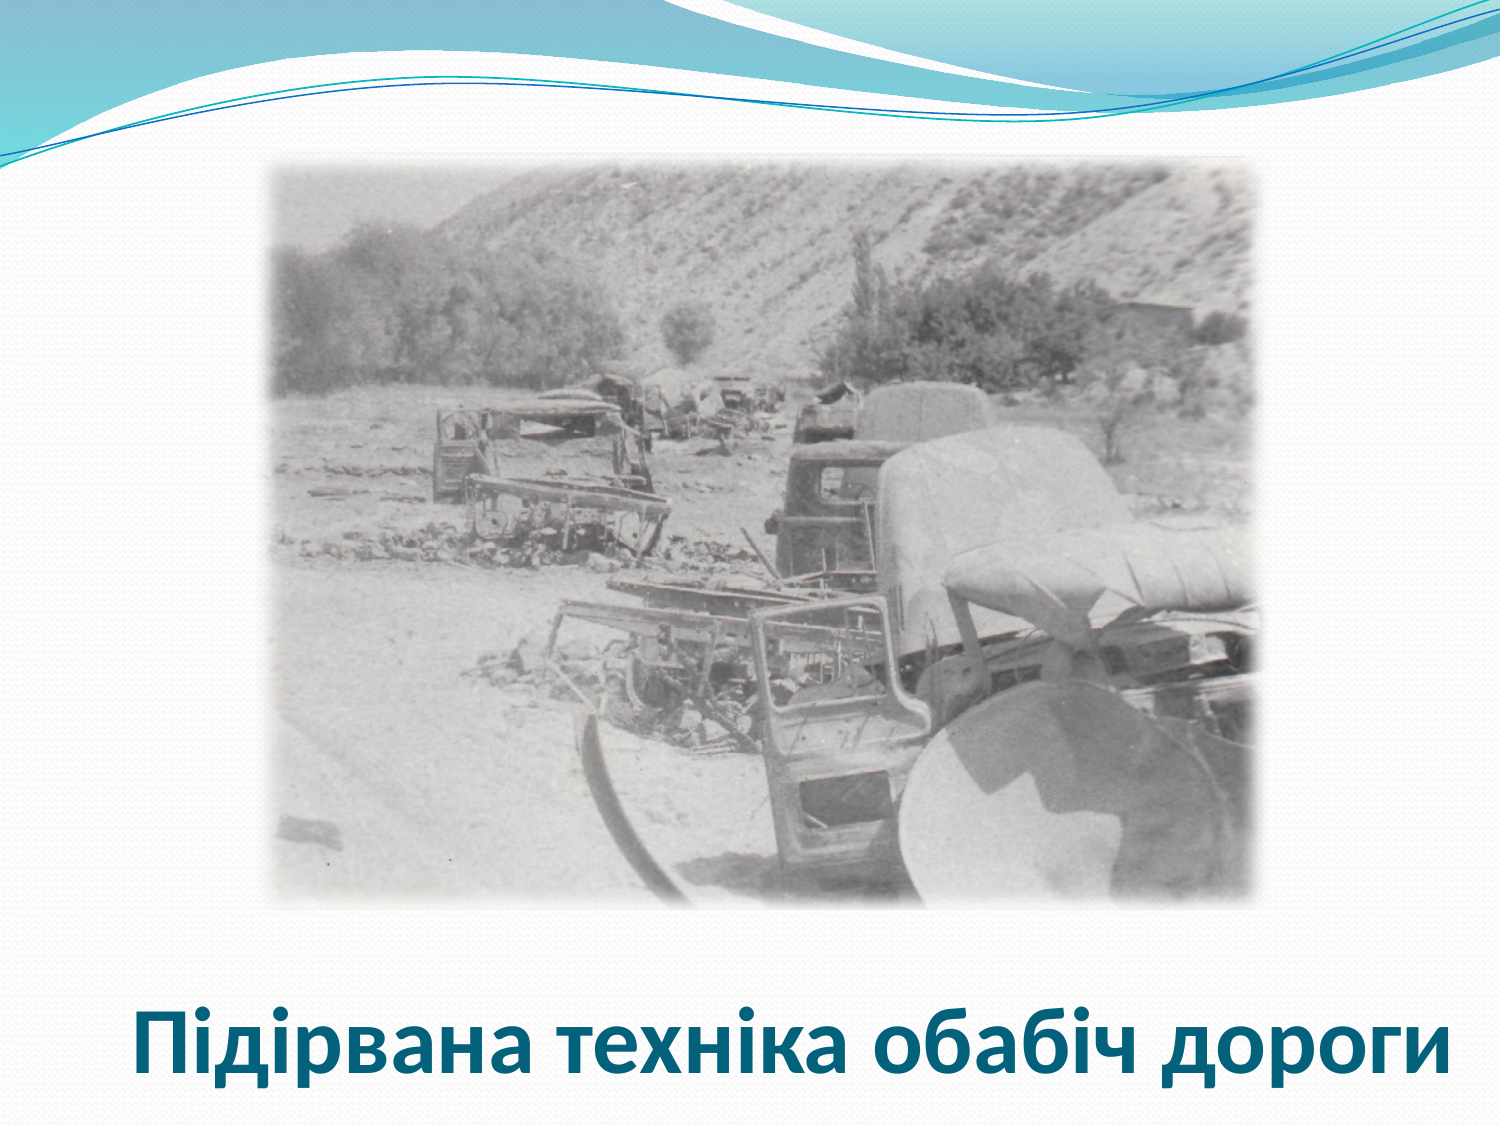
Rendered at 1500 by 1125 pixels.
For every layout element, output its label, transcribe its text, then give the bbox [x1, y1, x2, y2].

picture [253, 148, 1269, 917]
title Підірвана техніка обабіч дороги [88, 964, 1462, 1093]
